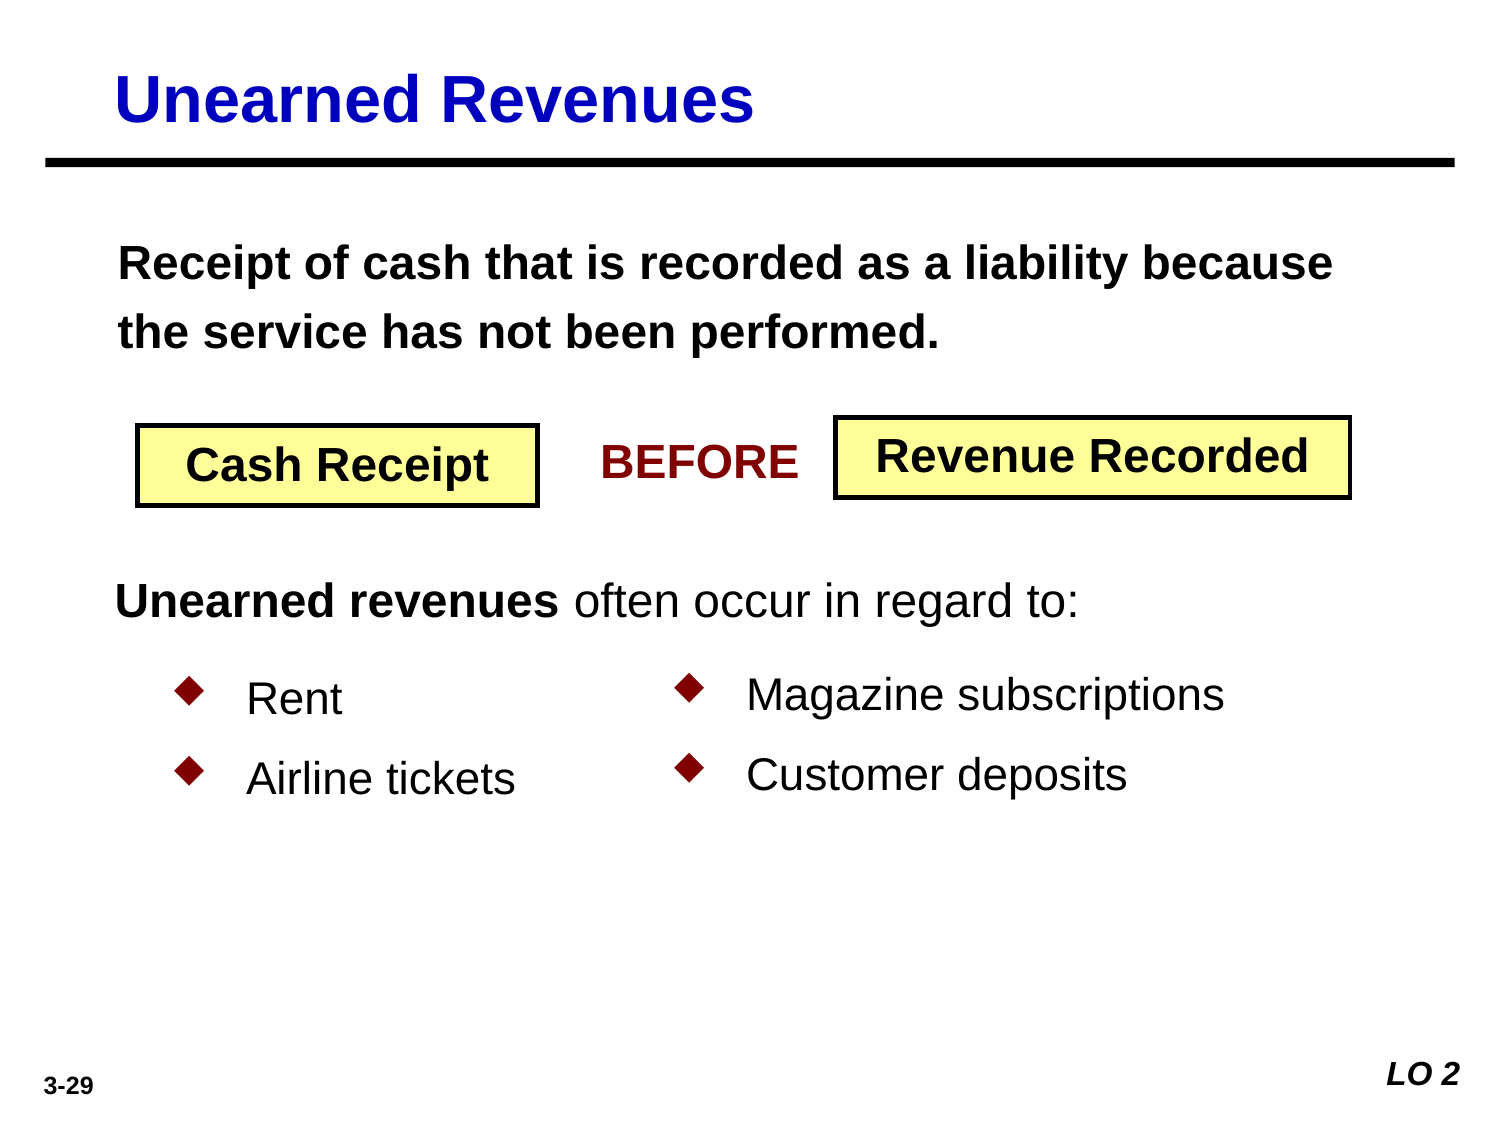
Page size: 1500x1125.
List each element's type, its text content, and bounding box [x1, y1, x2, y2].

text_box Unearned revenues often occur in regard to: [99, 562, 1138, 635]
text_box LO 2 [1324, 1044, 1475, 1100]
text_box Cash Receipt [137, 425, 538, 506]
text_box Rent Airline tickets [137, 661, 588, 811]
text_box Unearned Revenues [99, 50, 1450, 142]
text_box Magazine subscriptions Customer deposits [637, 657, 1425, 808]
text_box Revenue Recorded [835, 417, 1350, 498]
text_box BEFORE [525, 423, 875, 496]
list Receipt of cash that is recorded as a liability because the service has not been performed. [86, 211, 1414, 363]
